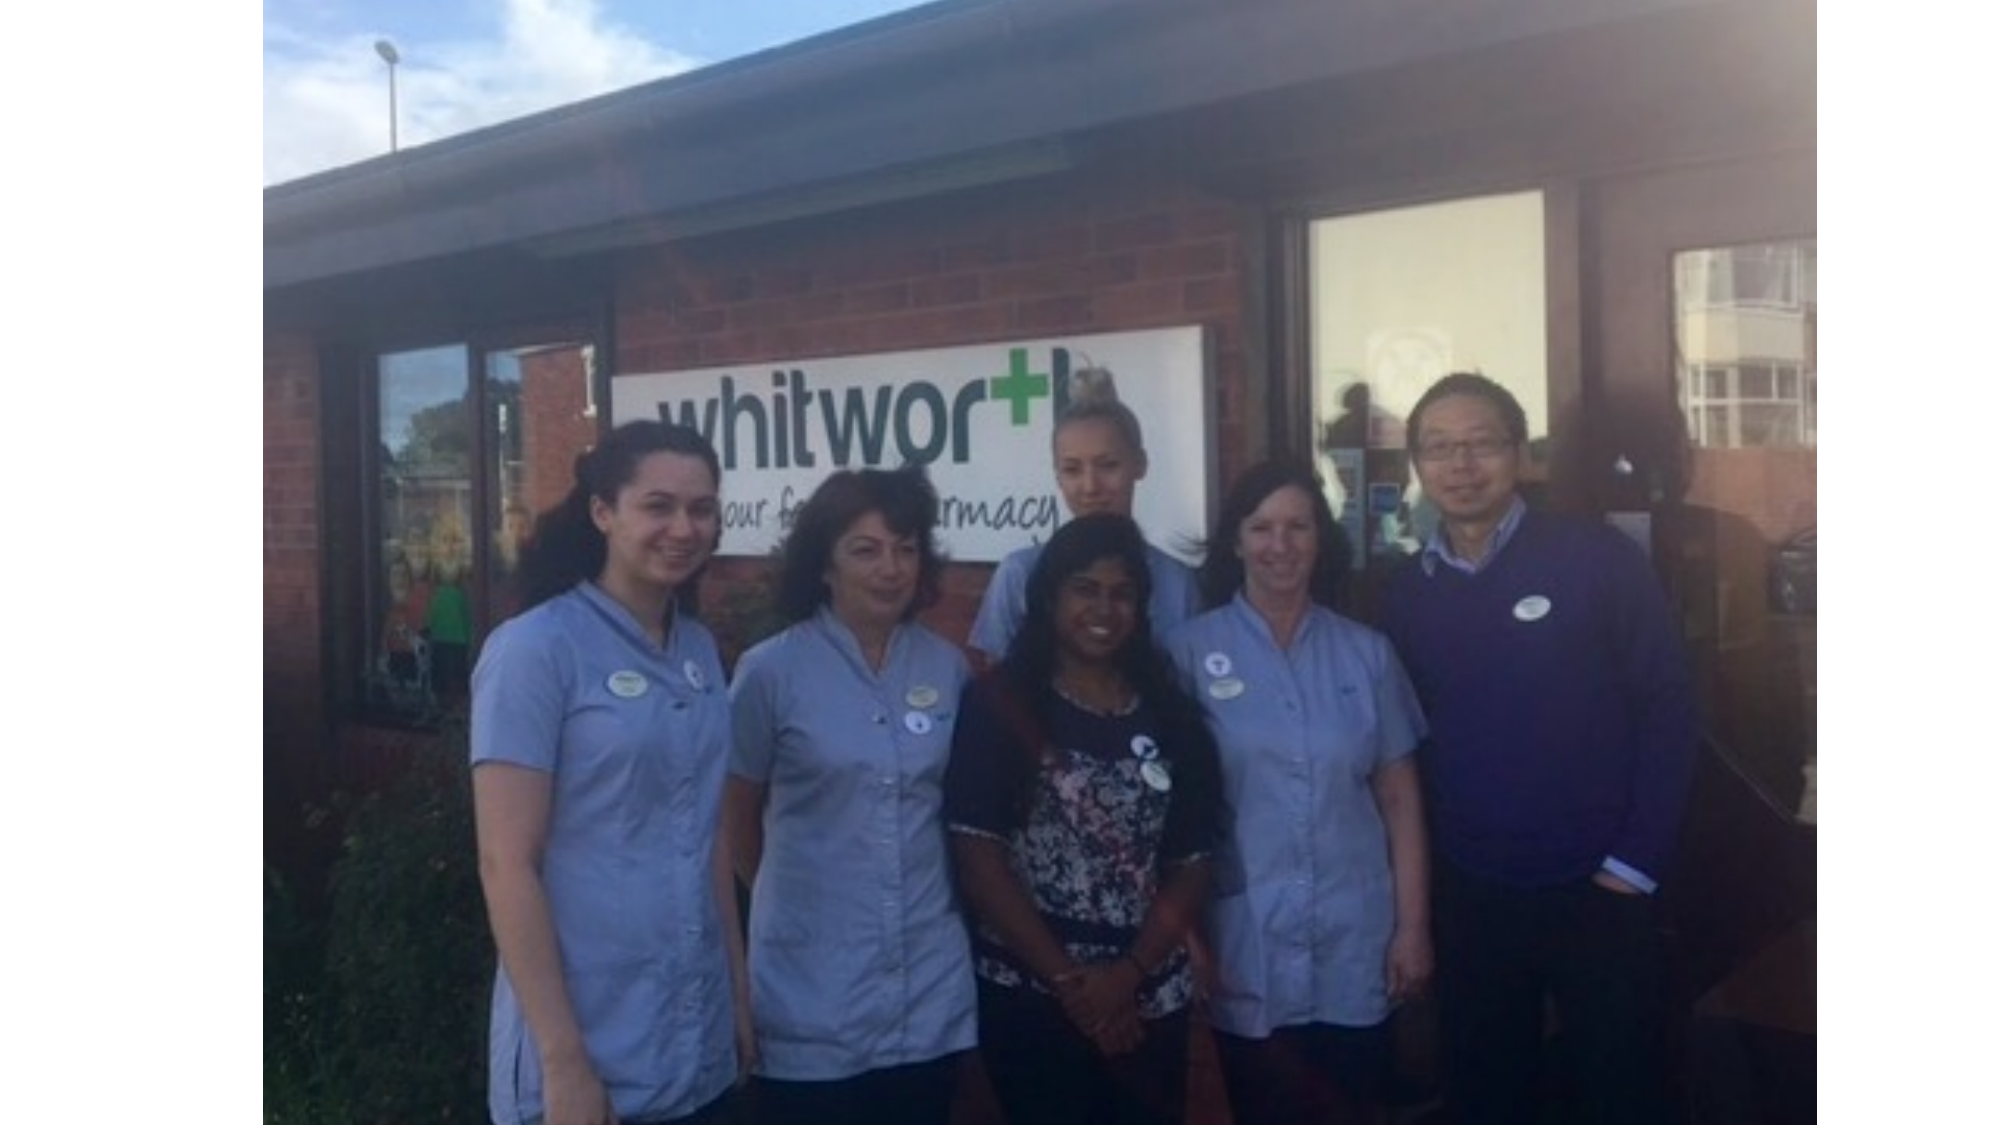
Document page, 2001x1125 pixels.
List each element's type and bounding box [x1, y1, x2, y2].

picture [263, 0, 1817, 1125]
